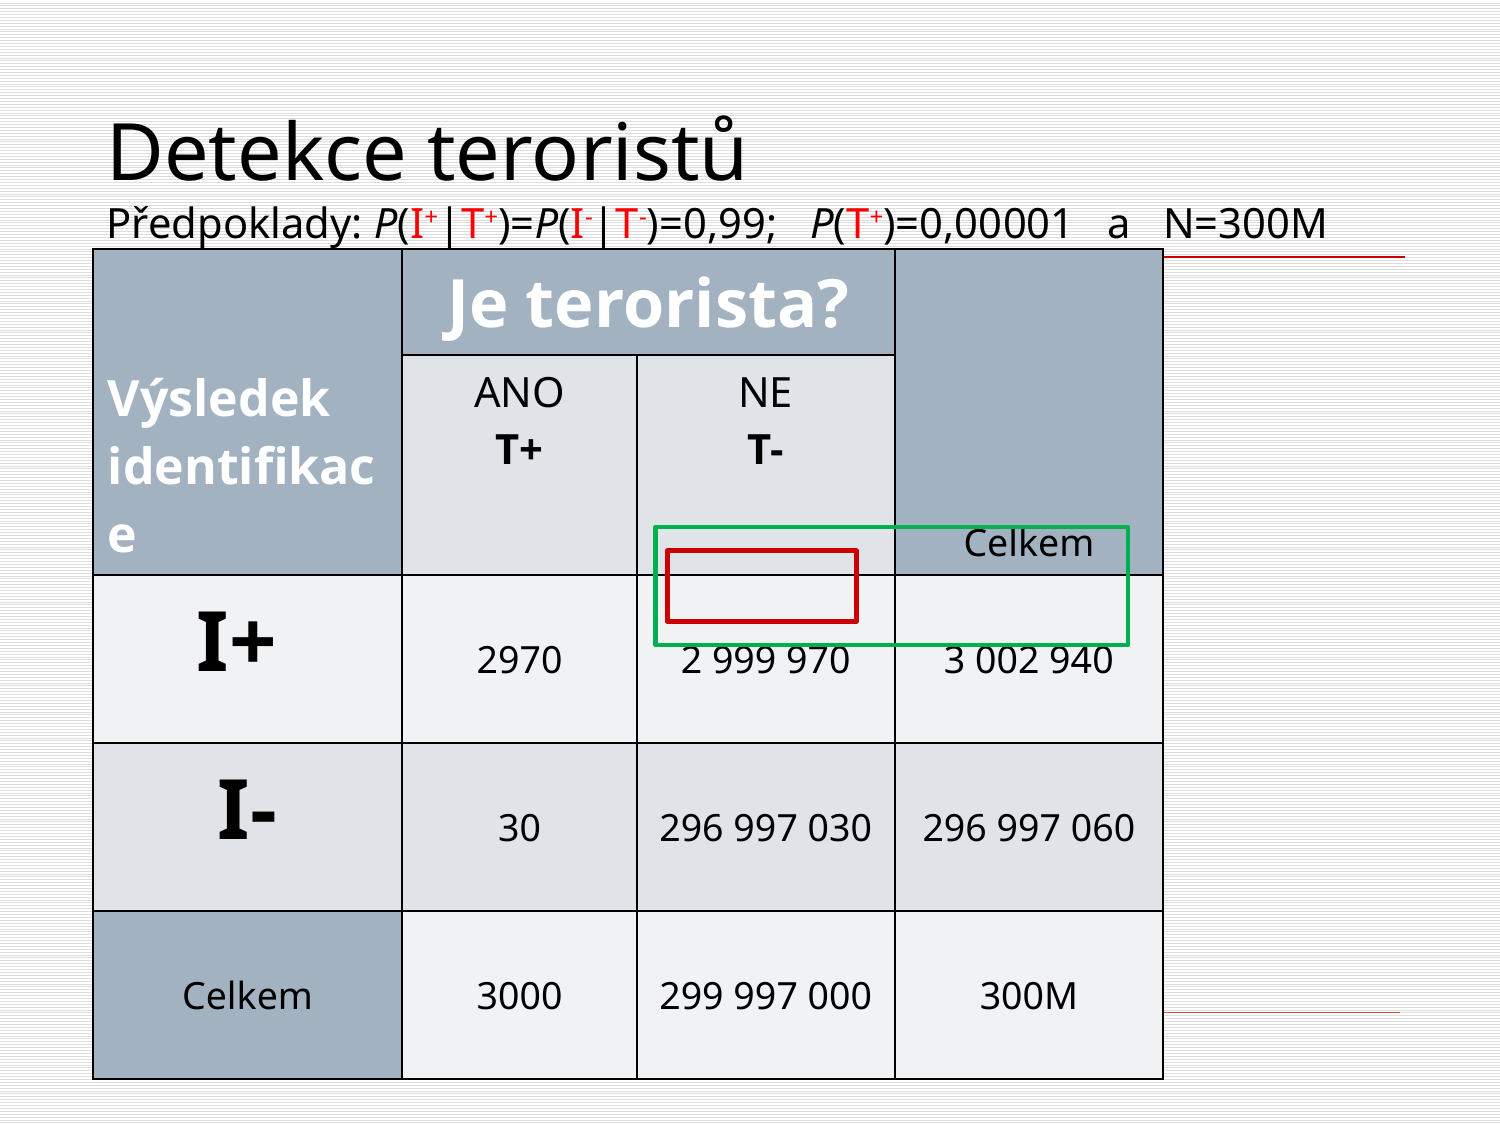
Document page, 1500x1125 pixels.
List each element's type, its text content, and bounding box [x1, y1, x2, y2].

table_cell 2970 [403, 576, 636, 742]
table_header Je terorista? [403, 250, 894, 354]
table_cell I+ [94, 576, 401, 742]
table_cell I- [94, 744, 401, 910]
table_cell Celkem [94, 912, 401, 1078]
table_cell 3000 [403, 912, 636, 1078]
title Detekce teroristů Předpoklady: P(I+|T+)=P(I-|T-)=0,99; P(T+)=0,00001 a N=300M [91, 54, 1405, 255]
table_header Celkem [896, 250, 1162, 574]
table_cell 296 997 030 [638, 744, 894, 910]
table_header Výsledek identifikace [94, 250, 401, 574]
table_cell 30 [403, 744, 636, 910]
table_cell 2 999 970 [638, 576, 894, 742]
table_cell 300M [896, 912, 1162, 1078]
table_cell 299 997 000 [638, 912, 894, 1078]
table_cell 3 002 940 [896, 576, 1162, 742]
text_box [655, 527, 1128, 646]
table_cell NE T- [638, 356, 894, 574]
table_cell ANO T+ [403, 356, 636, 574]
table_cell 296 997 060 [896, 744, 1162, 910]
